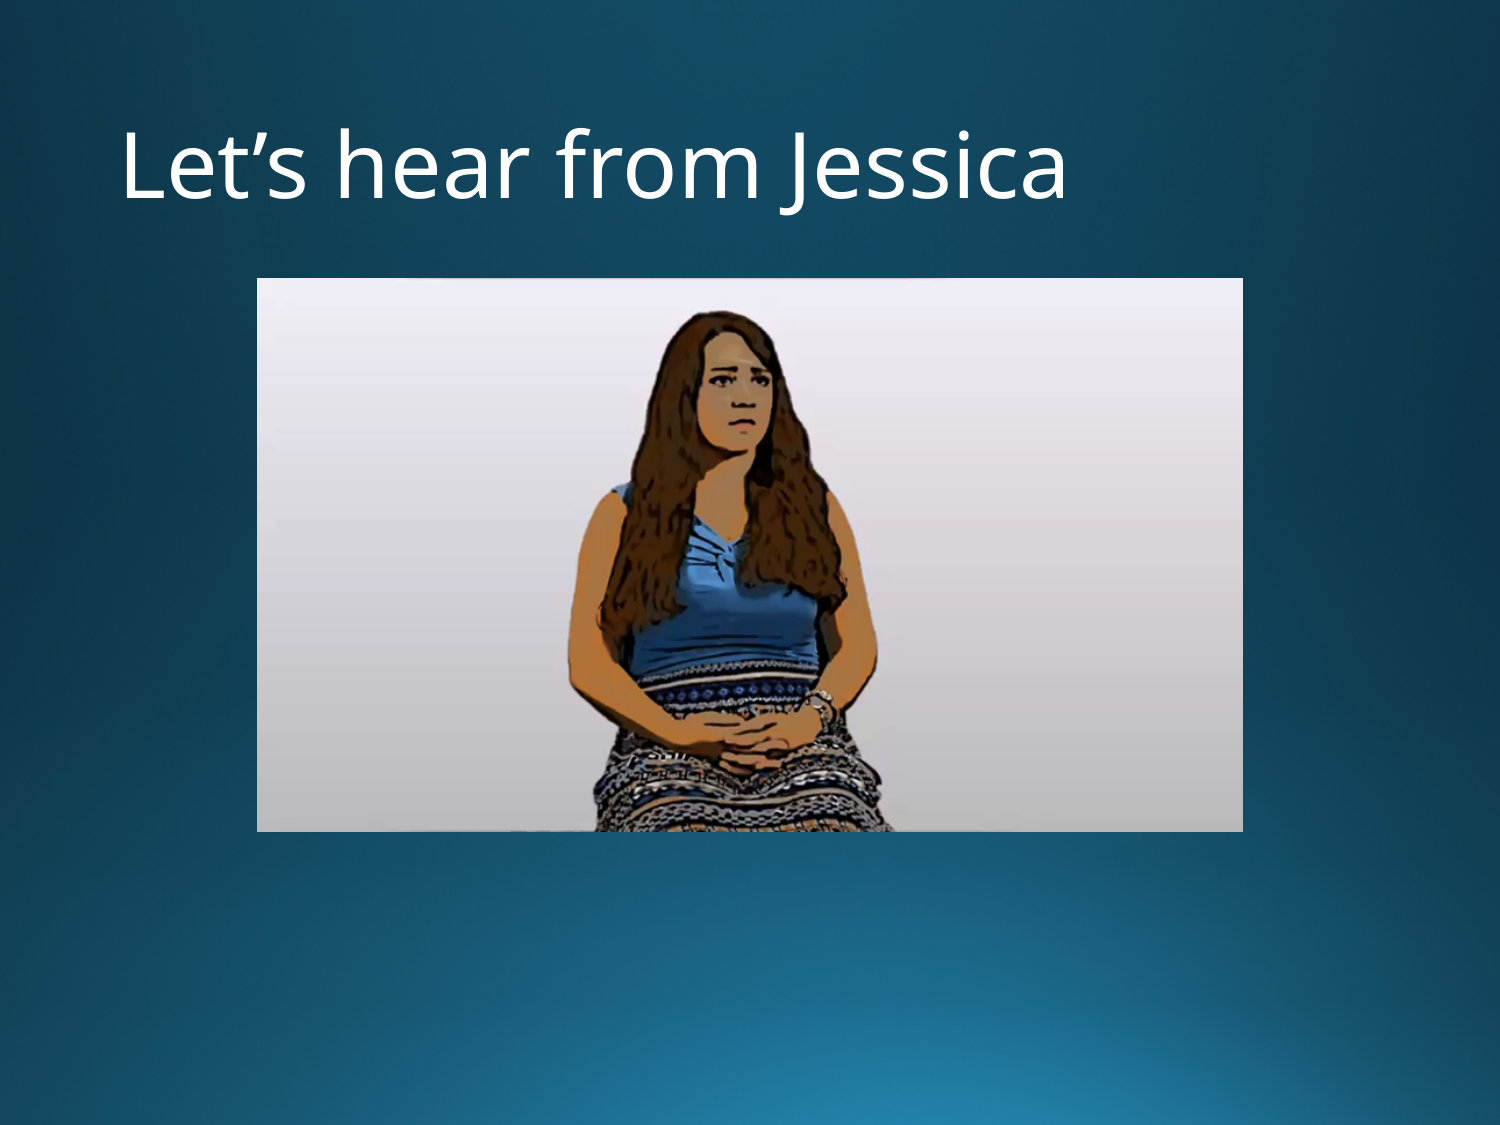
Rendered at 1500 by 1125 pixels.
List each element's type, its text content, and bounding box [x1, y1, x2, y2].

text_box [256, 277, 1243, 833]
title Let’s hear from Jessica [103, 59, 1397, 278]
picture [0, 0, 1500, 1125]
